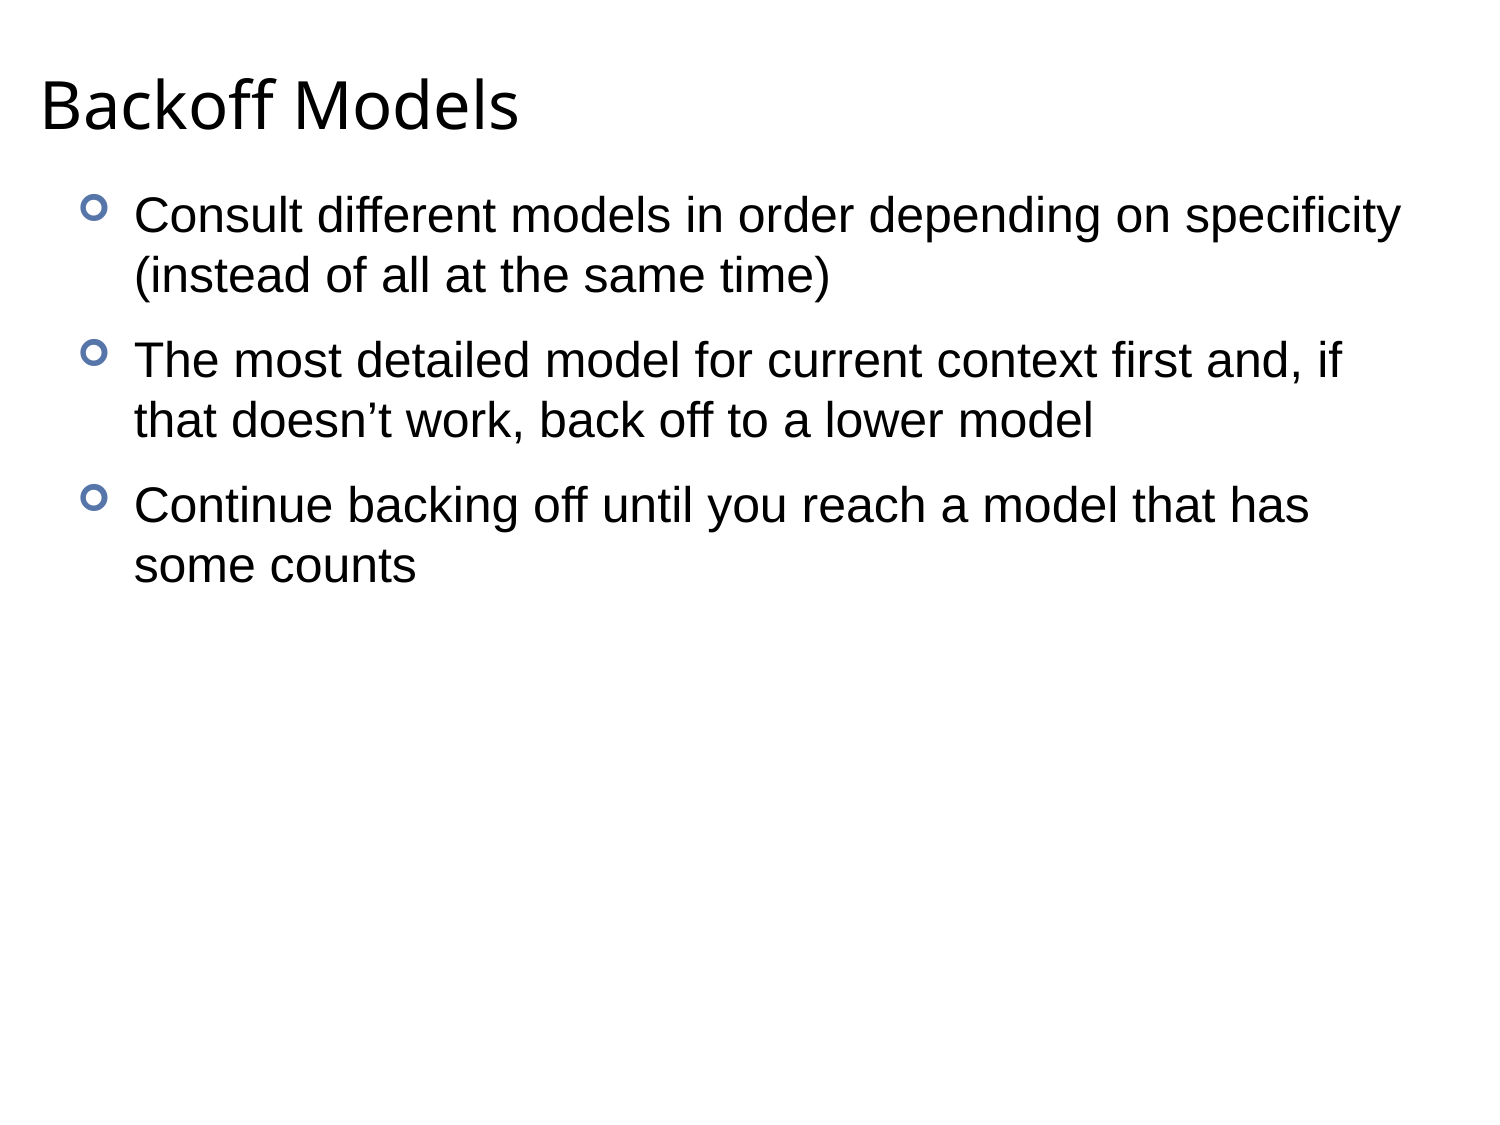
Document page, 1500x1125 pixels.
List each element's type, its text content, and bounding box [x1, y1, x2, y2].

list Consult different models in order depending on specificity (instead of all at the same time) The most detailed model for current context first and, if that doesn’t work, back off to a lower model Continue backing off until you reach a model that has some counts [62, 174, 1451, 1013]
title Backoff Models [24, 18, 1451, 188]
